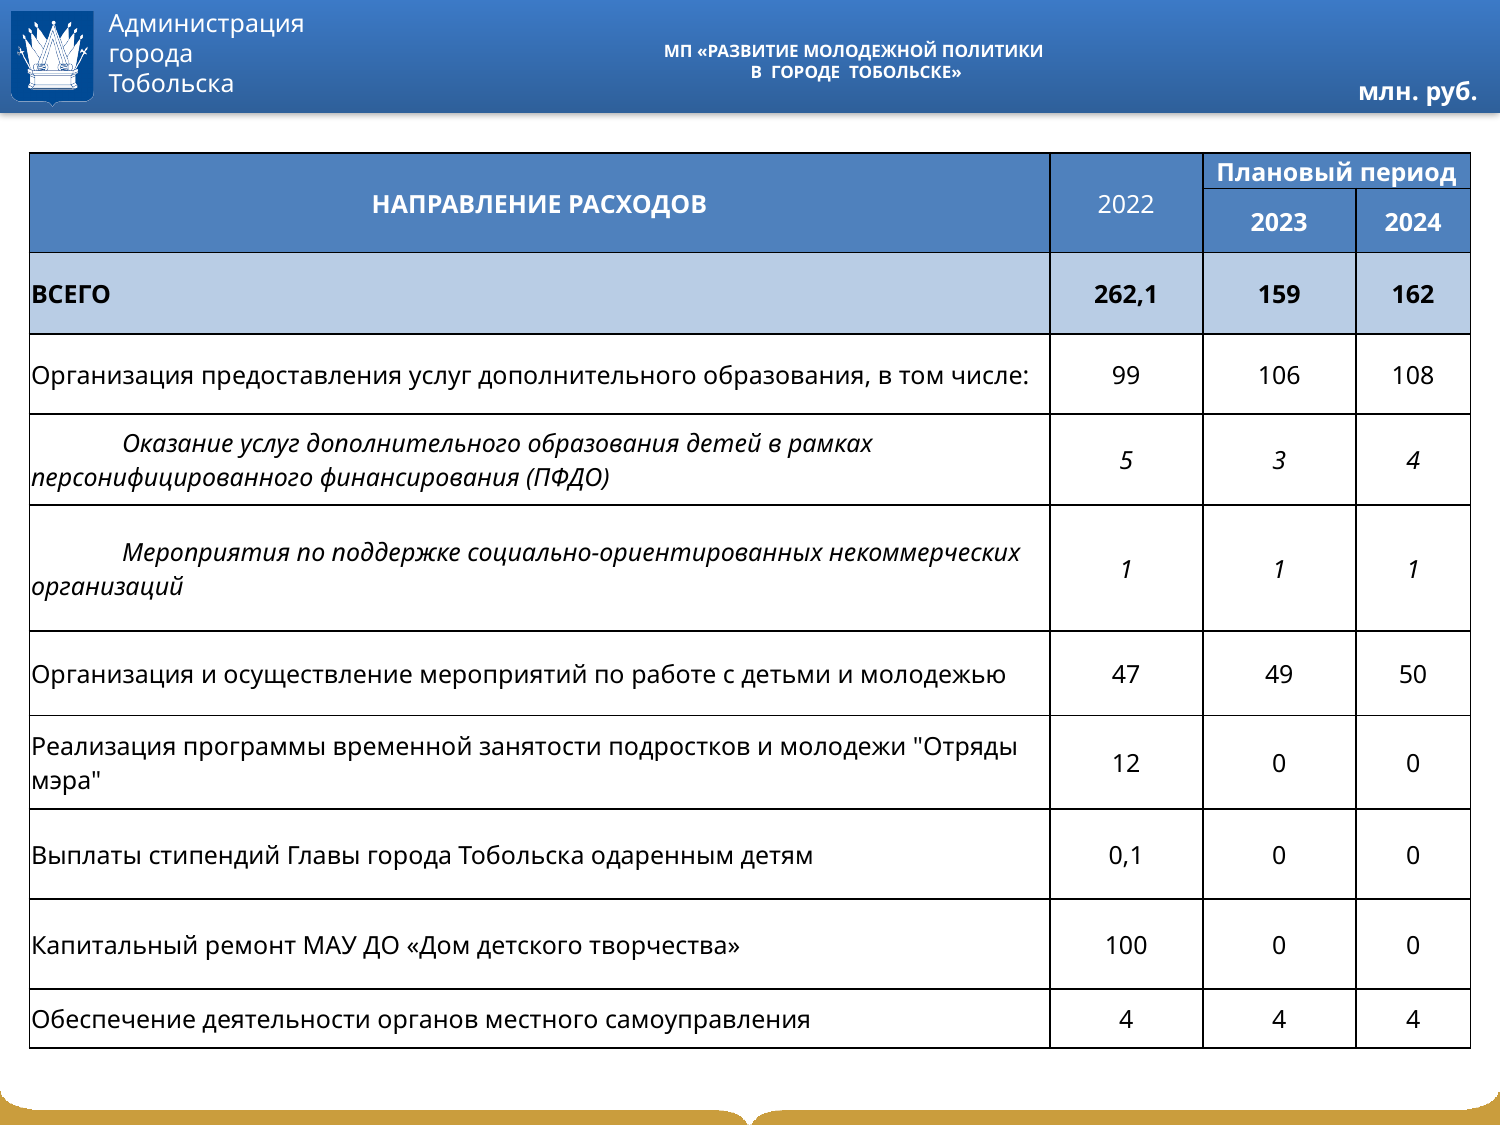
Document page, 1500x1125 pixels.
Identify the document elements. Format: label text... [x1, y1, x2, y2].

table_cell 0 [1357, 810, 1470, 898]
table_cell Обеспечение деятельности органов местного самоуправления [30, 990, 1049, 1047]
table_cell Мероприятия по поддержке социально-ориентированных некоммерческих организаций [30, 506, 1049, 630]
picture [0, 1091, 1500, 1125]
table_cell 5 [1051, 415, 1202, 504]
table_header Плановый период [1204, 154, 1470, 188]
table_cell 100 [1051, 900, 1202, 988]
table_cell 0 [1204, 810, 1355, 898]
table_cell Выплаты стипендий Главы города Тобольска одаренным детям [30, 810, 1049, 898]
table_cell 47 [1051, 632, 1202, 715]
table_cell 2024 [1357, 189, 1470, 252]
table_cell 3 [1204, 415, 1355, 504]
table_cell ВСЕГО [30, 253, 1049, 333]
table_cell 106 [1204, 335, 1355, 413]
table_cell 1 [1357, 506, 1470, 630]
table_cell 4 [1357, 990, 1470, 1047]
table_cell Организация предоставления услуг дополнительного образования, в том числе: [30, 335, 1049, 413]
table_cell 1 [1051, 506, 1202, 630]
table_cell 0 [1204, 716, 1355, 808]
table_cell 12 [1051, 716, 1202, 808]
table_header 2022 [1051, 154, 1202, 252]
table_cell 0 [1357, 716, 1470, 808]
table_cell 0,1 [1051, 810, 1202, 898]
title МП «РАЗВИТИЕ МОЛОДЕЖНОЙ ПОЛИТИКИ В ГОРОДЕ ТОБОЛЬСКЕ» [301, 0, 1412, 107]
table_cell 4 [1204, 990, 1355, 1047]
table_cell 50 [1357, 632, 1470, 715]
table_cell Оказание услуг дополнительного образования детей в рамках персонифицированного финансирования (ПФДО) [30, 415, 1049, 504]
table_header НАПРАВЛЕНИЕ РАСХОДОВ [30, 154, 1049, 252]
table_cell 2023 [1204, 189, 1355, 252]
table_cell 0 [1357, 900, 1470, 988]
table_cell 108 [1357, 335, 1470, 413]
text_box млн. руб. [1343, 68, 1493, 113]
table_cell 159 [1204, 253, 1355, 333]
table_cell 4 [1357, 415, 1470, 504]
table_cell 162 [1357, 253, 1470, 333]
table_cell 262,1 [1051, 253, 1202, 333]
picture [11, 11, 94, 107]
table_cell 49 [1204, 632, 1355, 715]
table_cell Реализация программы временной занятости подростков и молодежи "Отряды мэра" [30, 716, 1049, 808]
table_cell Капитальный ремонт МАУ ДО «Дом детского творчества» [30, 900, 1049, 988]
table_cell 0 [1204, 900, 1355, 988]
table_cell Организация и осуществление мероприятий по работе с детьми и молодежью [30, 632, 1049, 715]
table_cell 4 [1051, 990, 1202, 1047]
table_cell 99 [1051, 335, 1202, 413]
table_cell 1 [1204, 506, 1355, 630]
